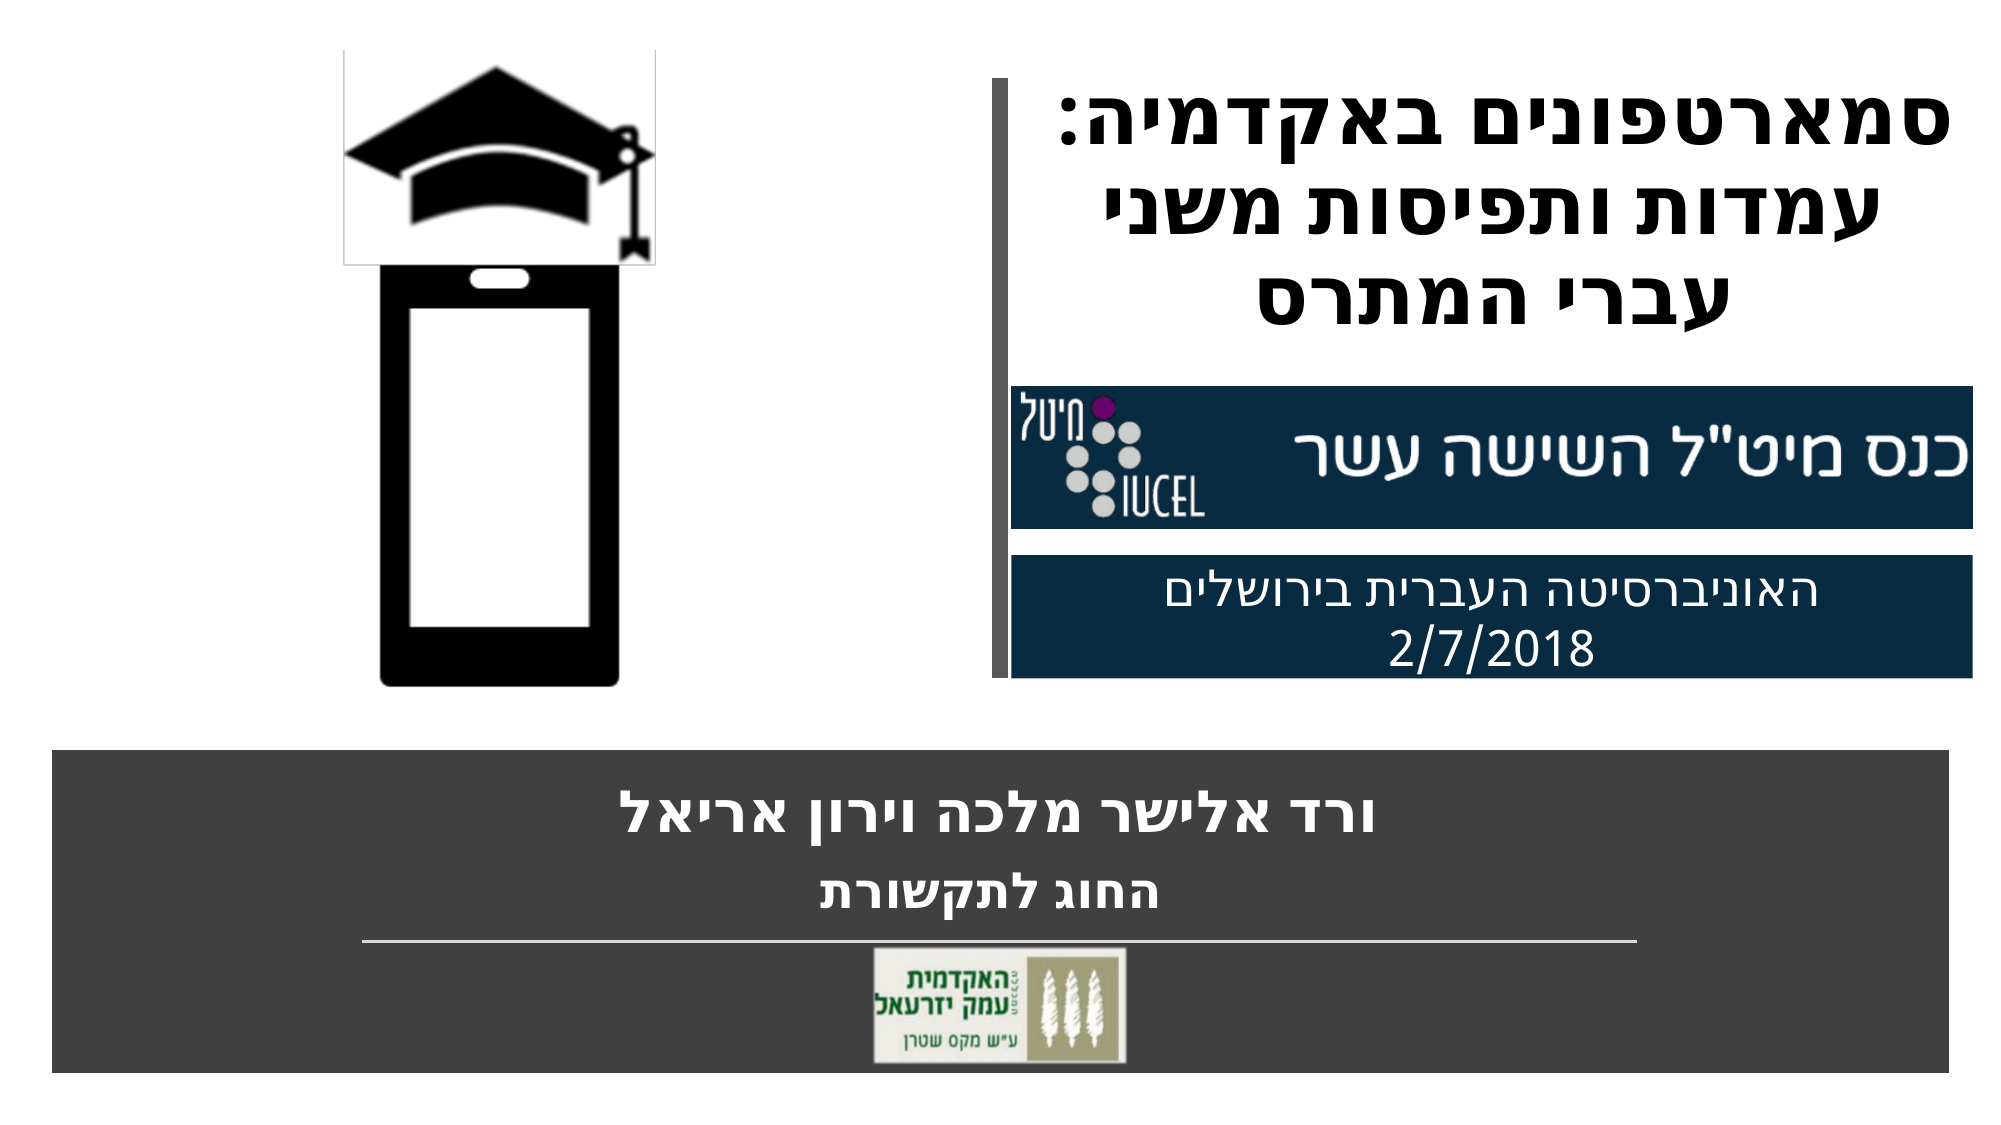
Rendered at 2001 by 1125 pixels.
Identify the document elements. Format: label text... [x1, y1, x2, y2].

picture [261, 50, 739, 707]
text_box האוניברסיטה העברית בירושלים 2/7/2018 [1010, 554, 1974, 679]
picture [1011, 386, 1973, 529]
picture [872, 946, 1128, 1065]
subtitle ורד אלישר מלכה וירון אריאל החוג לתקשורת [241, 774, 1741, 844]
title סמארטפונים באקדמיה: עמדות ותפיסות משני עברי המתרס [1013, 78, 1976, 350]
text_box [61, 759, 1939, 1064]
